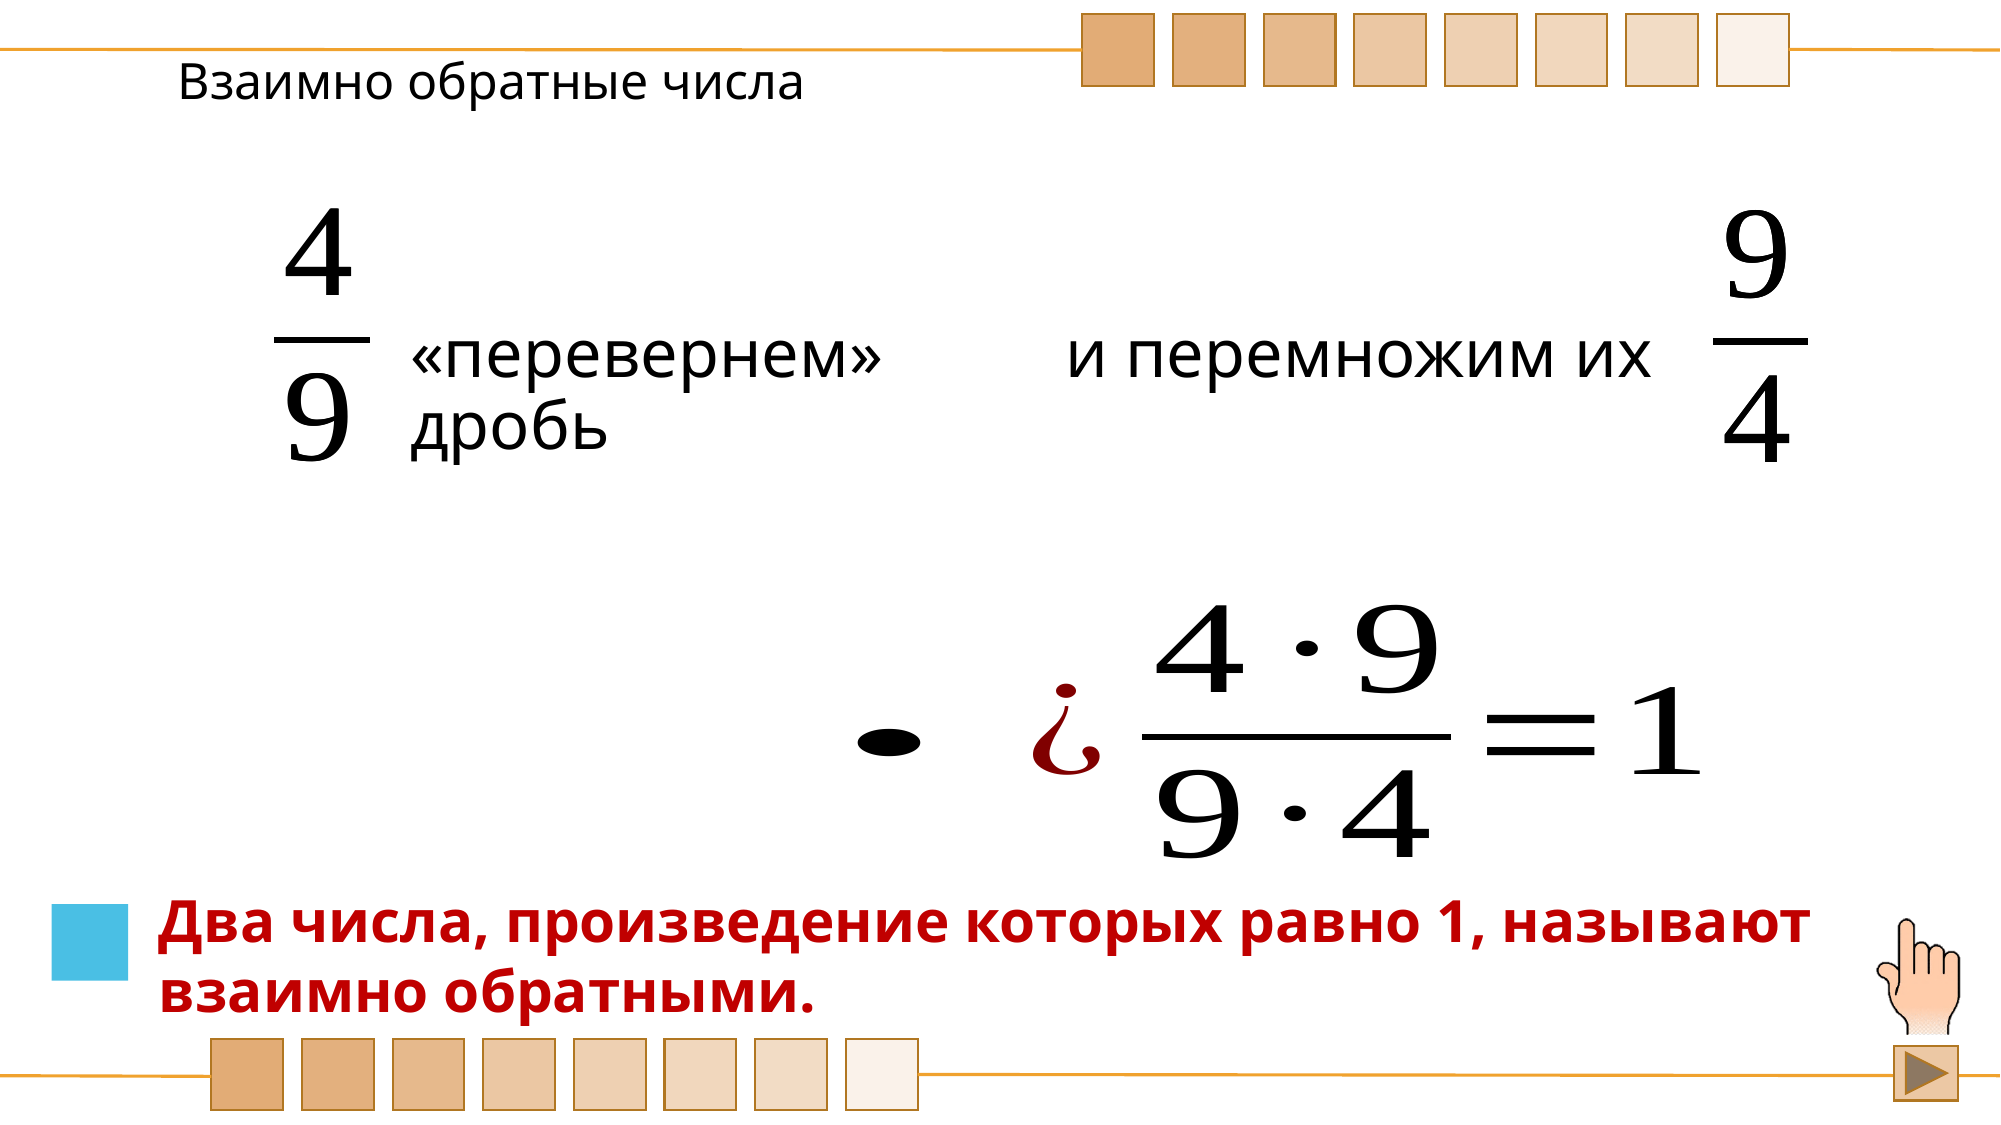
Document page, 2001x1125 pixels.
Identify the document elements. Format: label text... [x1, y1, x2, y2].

text_box [663, 1038, 737, 1111]
text_box [754, 1038, 828, 1111]
text_box и перемножим их [1050, 312, 1733, 417]
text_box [36, 874, 148, 1011]
text_box [1893, 1045, 1959, 1074]
text_box [482, 1038, 556, 1111]
text_box [1535, 13, 1608, 49]
text_box [573, 1038, 647, 1111]
picture [1854, 918, 1982, 1035]
text_box Взаимно обратные числа [163, 49, 2000, 154]
text_box [1172, 13, 1246, 49]
text_box «перевернем» дробь [395, 312, 1050, 417]
text_box [301, 1038, 375, 1111]
text_box [1263, 13, 1337, 49]
text_box Два числа, произведение которых равно 1, называют взаимно обратными. [143, 876, 1890, 1032]
text_box [845, 1038, 919, 1111]
text_box [1716, 13, 1790, 49]
text_box [210, 1038, 284, 1111]
text_box [1625, 13, 1699, 49]
text_box [1081, 13, 1155, 49]
text_box [1444, 13, 1518, 49]
text_box [392, 1038, 465, 1111]
text_box [1893, 1076, 1959, 1102]
text_box [1353, 13, 1427, 49]
